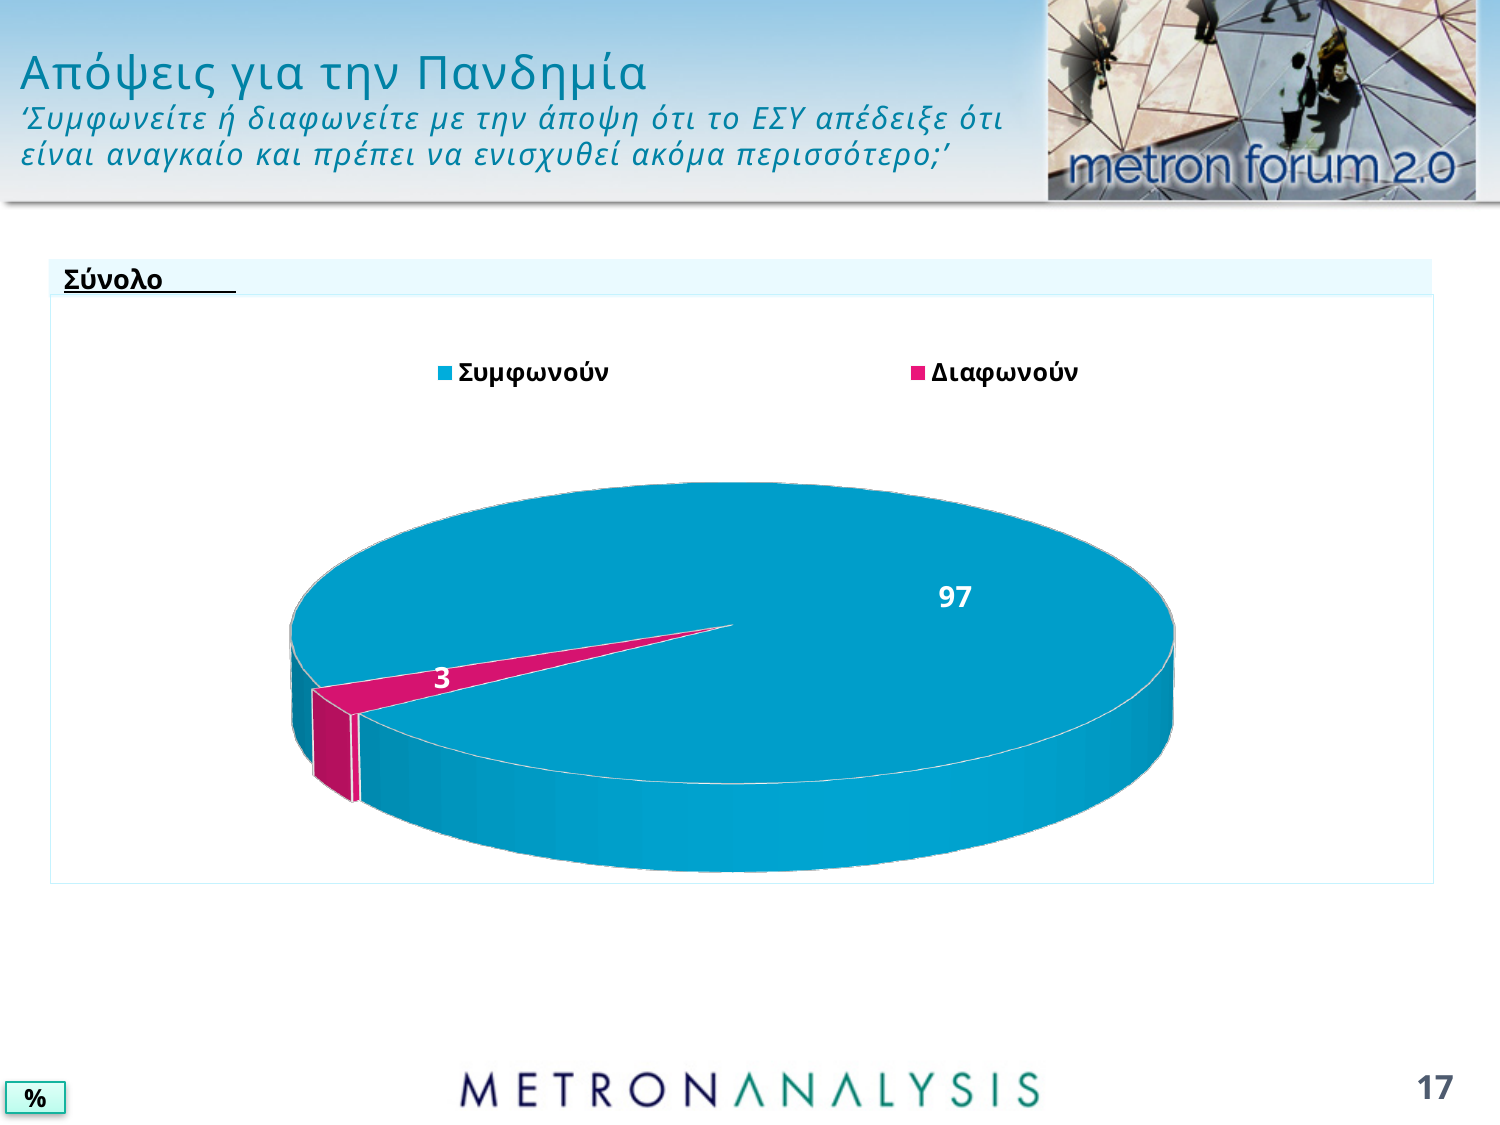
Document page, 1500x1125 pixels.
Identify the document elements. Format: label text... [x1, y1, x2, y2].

text_box % [5, 1081, 66, 1114]
title Απόψεις για την Πανδημία ‘Συμφωνείτε ή διαφωνείτε με την άποψη ότι το ΕΣΥ απέδειξε ότι είναι αναγκαίο και πρέπει να ενισχυθεί ακόμα περισσότερο;’ [5, 19, 1034, 197]
slide_number 17 [1376, 1058, 1495, 1119]
picture [0, 0, 1500, 1125]
chart [49, 294, 1434, 885]
list Σύνολο [48, 259, 1432, 293]
